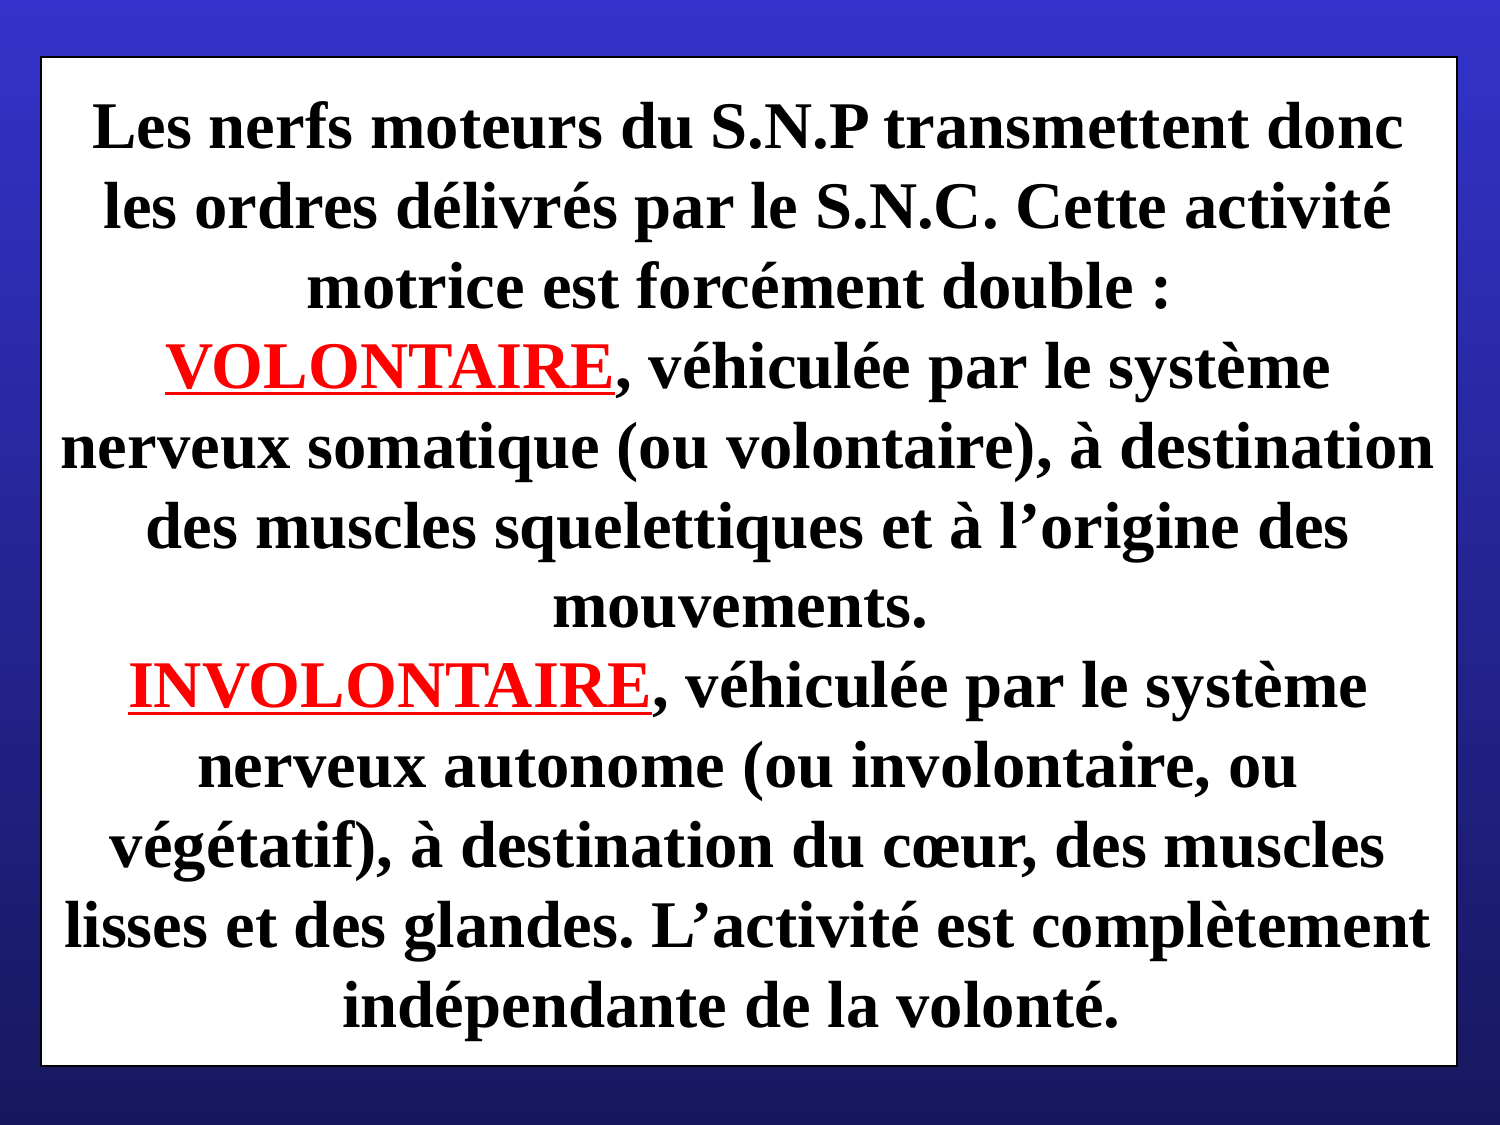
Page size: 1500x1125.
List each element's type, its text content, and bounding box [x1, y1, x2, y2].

title Les nerfs moteurs du S.N.P transmettent donc les ordres délivrés par le S.N.C. Cette activité motrice est forcément double : VOLONTAIRE, véhiculée par le système nerveux somatique (ou volontaire), à destination des muscles squelettiques et à l’origine des mouvements. INVOLONTAIRE, véhiculée par le système nerveux autonome (ou involontaire, ou végétatif), à destination du cœur, des muscles lisses et des glandes. L’activité est complètement indépendante de la volonté. [40, 56, 1458, 1067]
